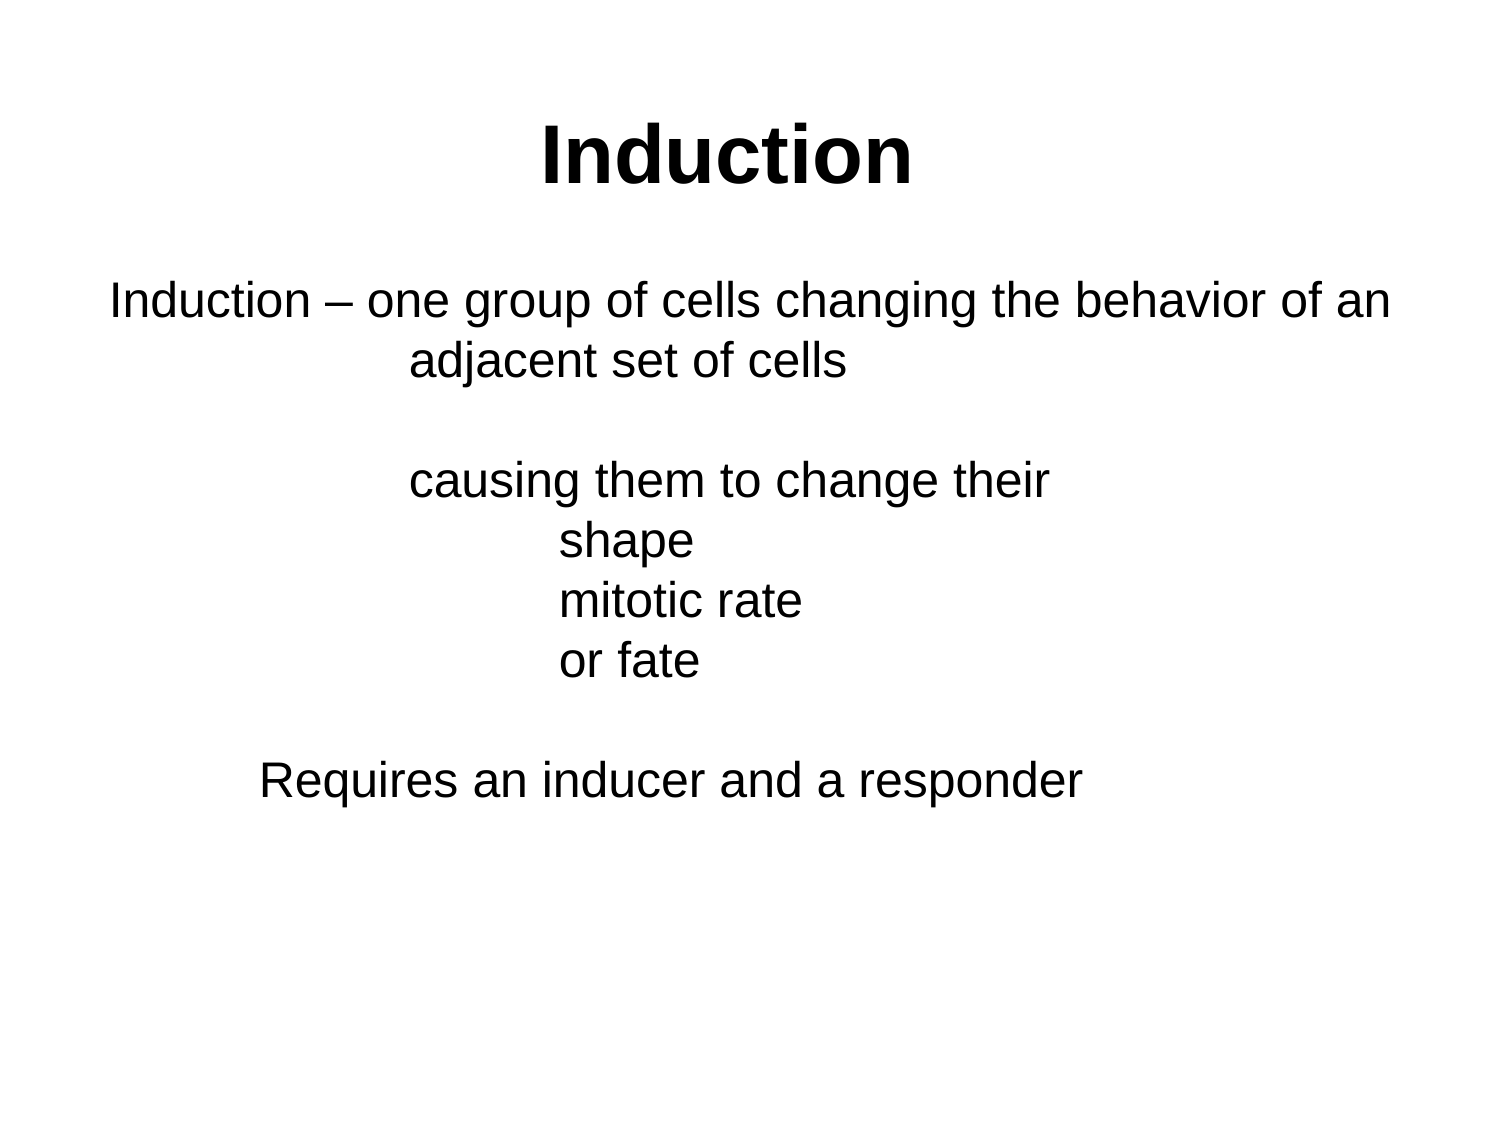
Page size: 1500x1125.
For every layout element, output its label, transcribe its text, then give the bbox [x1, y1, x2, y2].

text_box Induction – one group of cells changing the behavior of an adjacent set of cells causing them to change their shape mitotic rate or fate Requires an inducer and a responder [94, 260, 1422, 876]
text_box Induction [525, 92, 930, 208]
